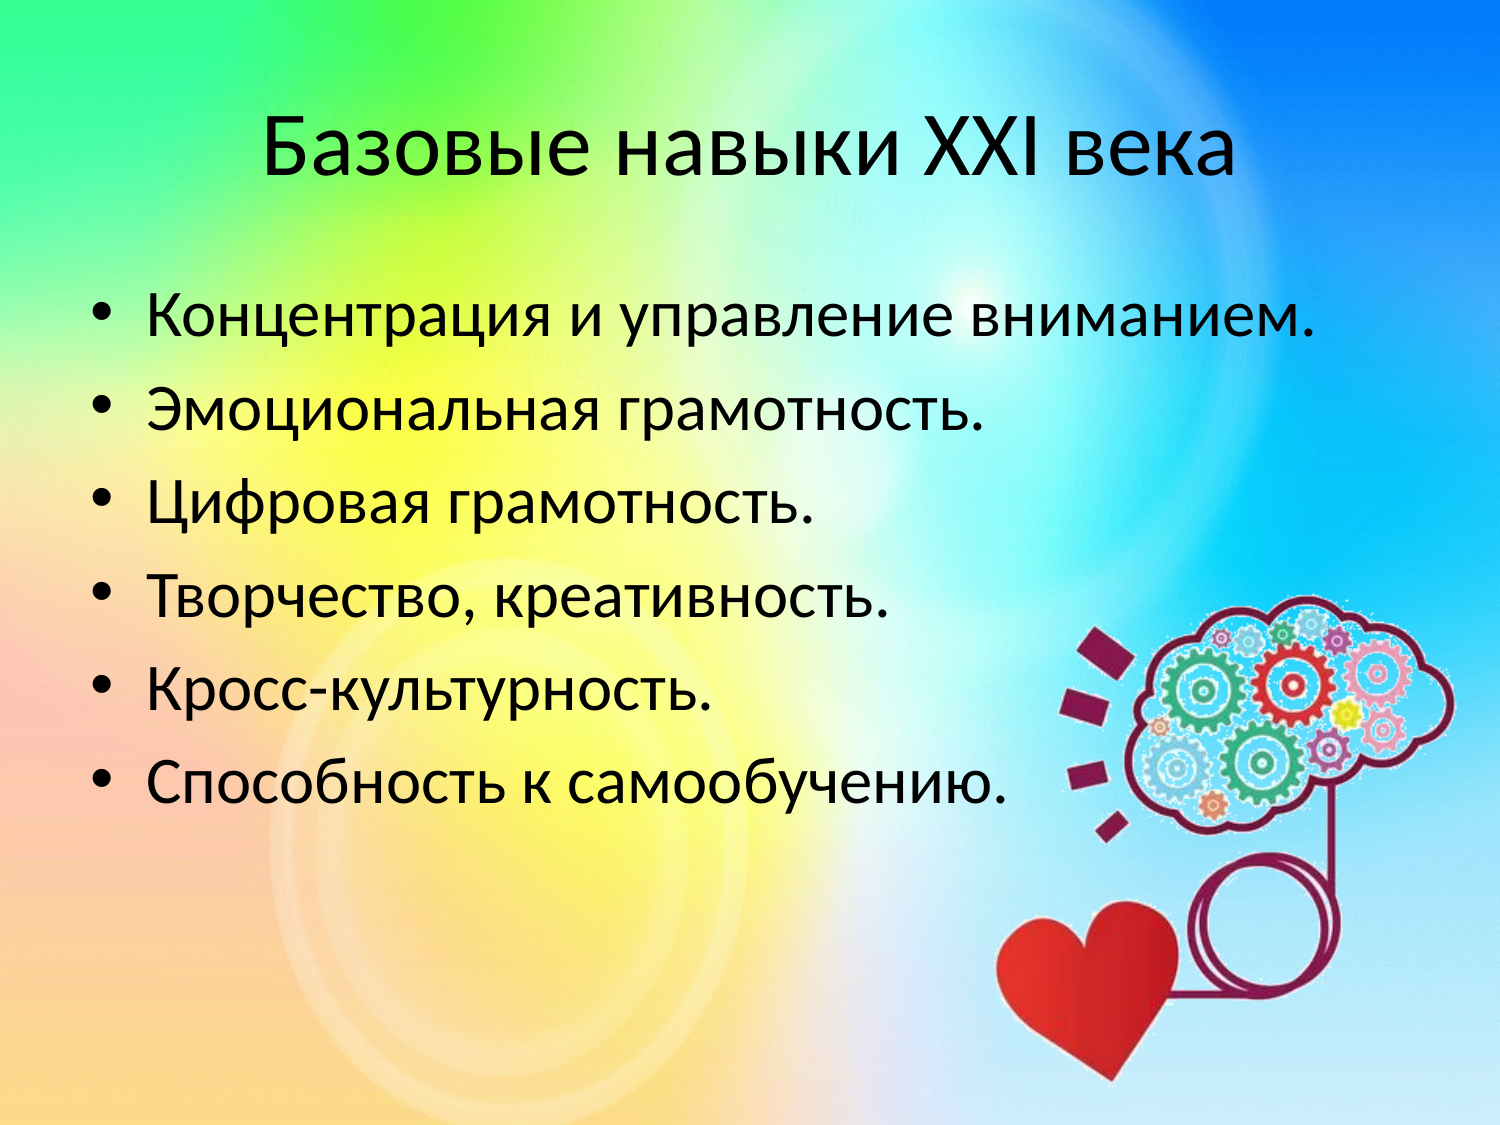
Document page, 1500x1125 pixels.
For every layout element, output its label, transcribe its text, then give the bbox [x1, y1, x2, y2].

list Концентрация и управление вниманием. Эмоциональная грамотность. Цифровая грамотность. Творчество, креативность. Кросс-культурность. Способность к самообучению. [75, 262, 1425, 1005]
picture [0, 0, 1500, 1125]
title Базовые навыки ХХI века [75, 45, 1425, 233]
